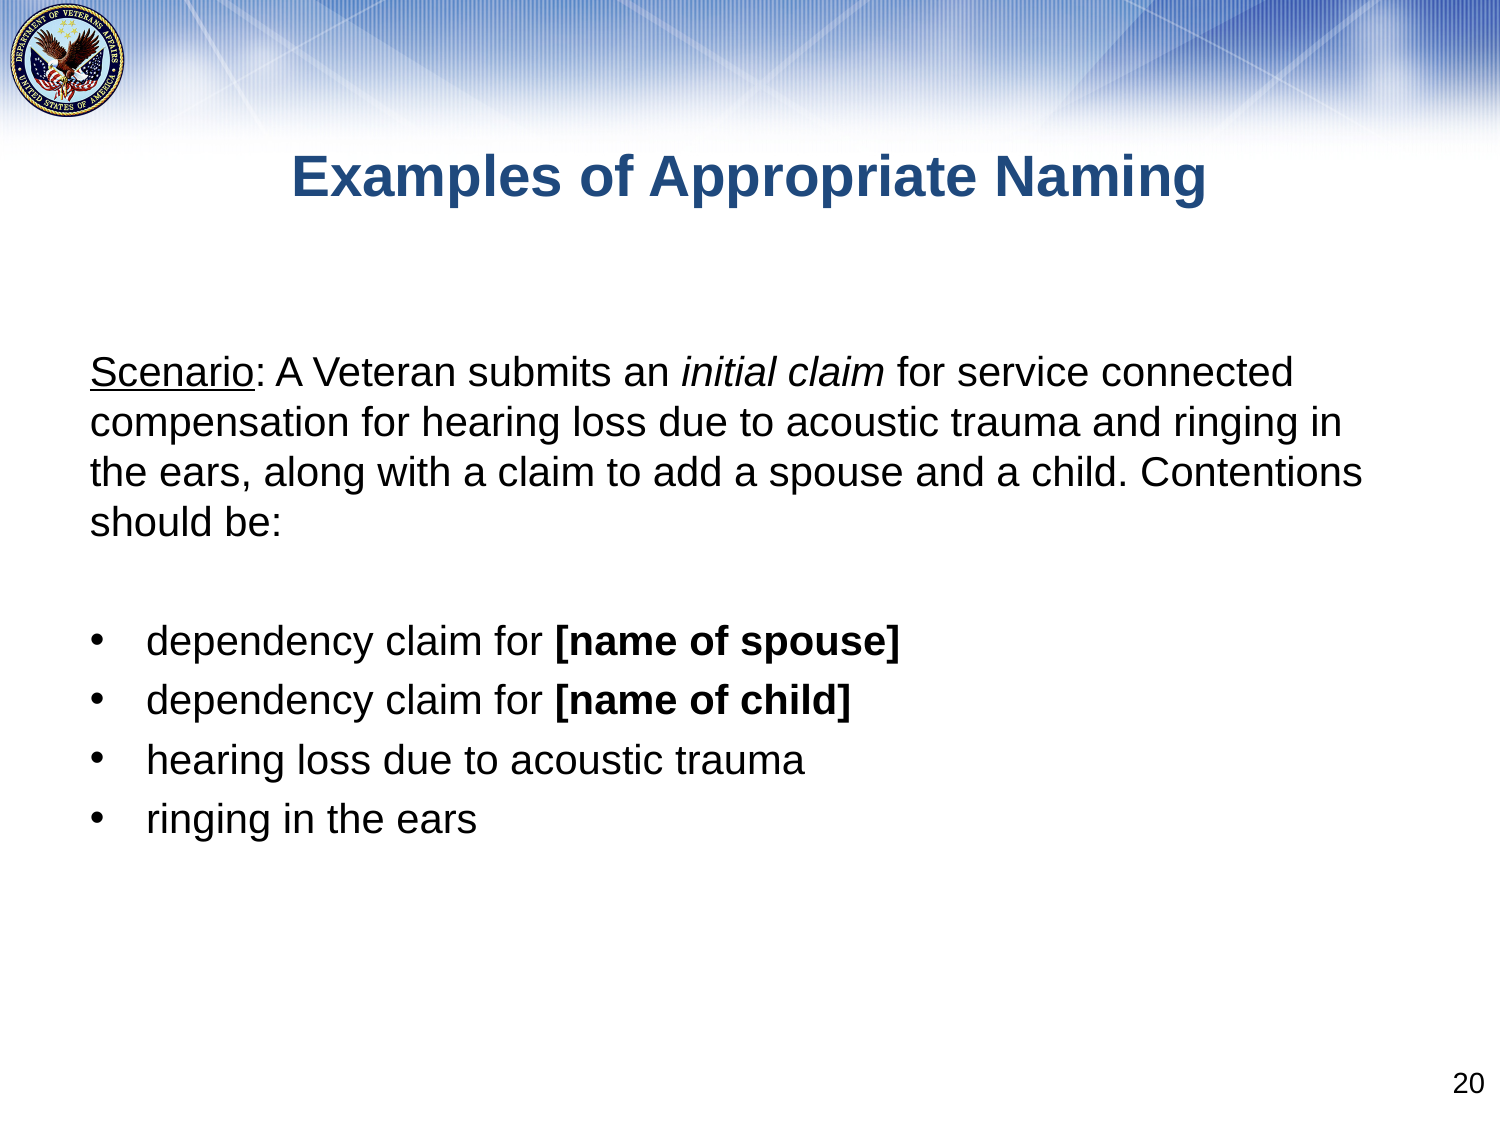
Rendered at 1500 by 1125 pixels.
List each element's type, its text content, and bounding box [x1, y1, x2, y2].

list Scenario: A Veteran submits an initial claim for service connected compensation for hearing loss due to acoustic trauma and ringing in the ears, along with a claim to add a spouse and a child. Contentions should be: dependency claim for [name of spouse] dependency claim for [name of child] hearing loss due to acoustic trauma ringing in the ears [75, 337, 1425, 980]
picture [0, 0, 1500, 130]
picture [0, 309, 1500, 1062]
title Examples of Appropriate Naming [0, 130, 1500, 309]
slide_number 20 [1149, 1064, 1500, 1125]
